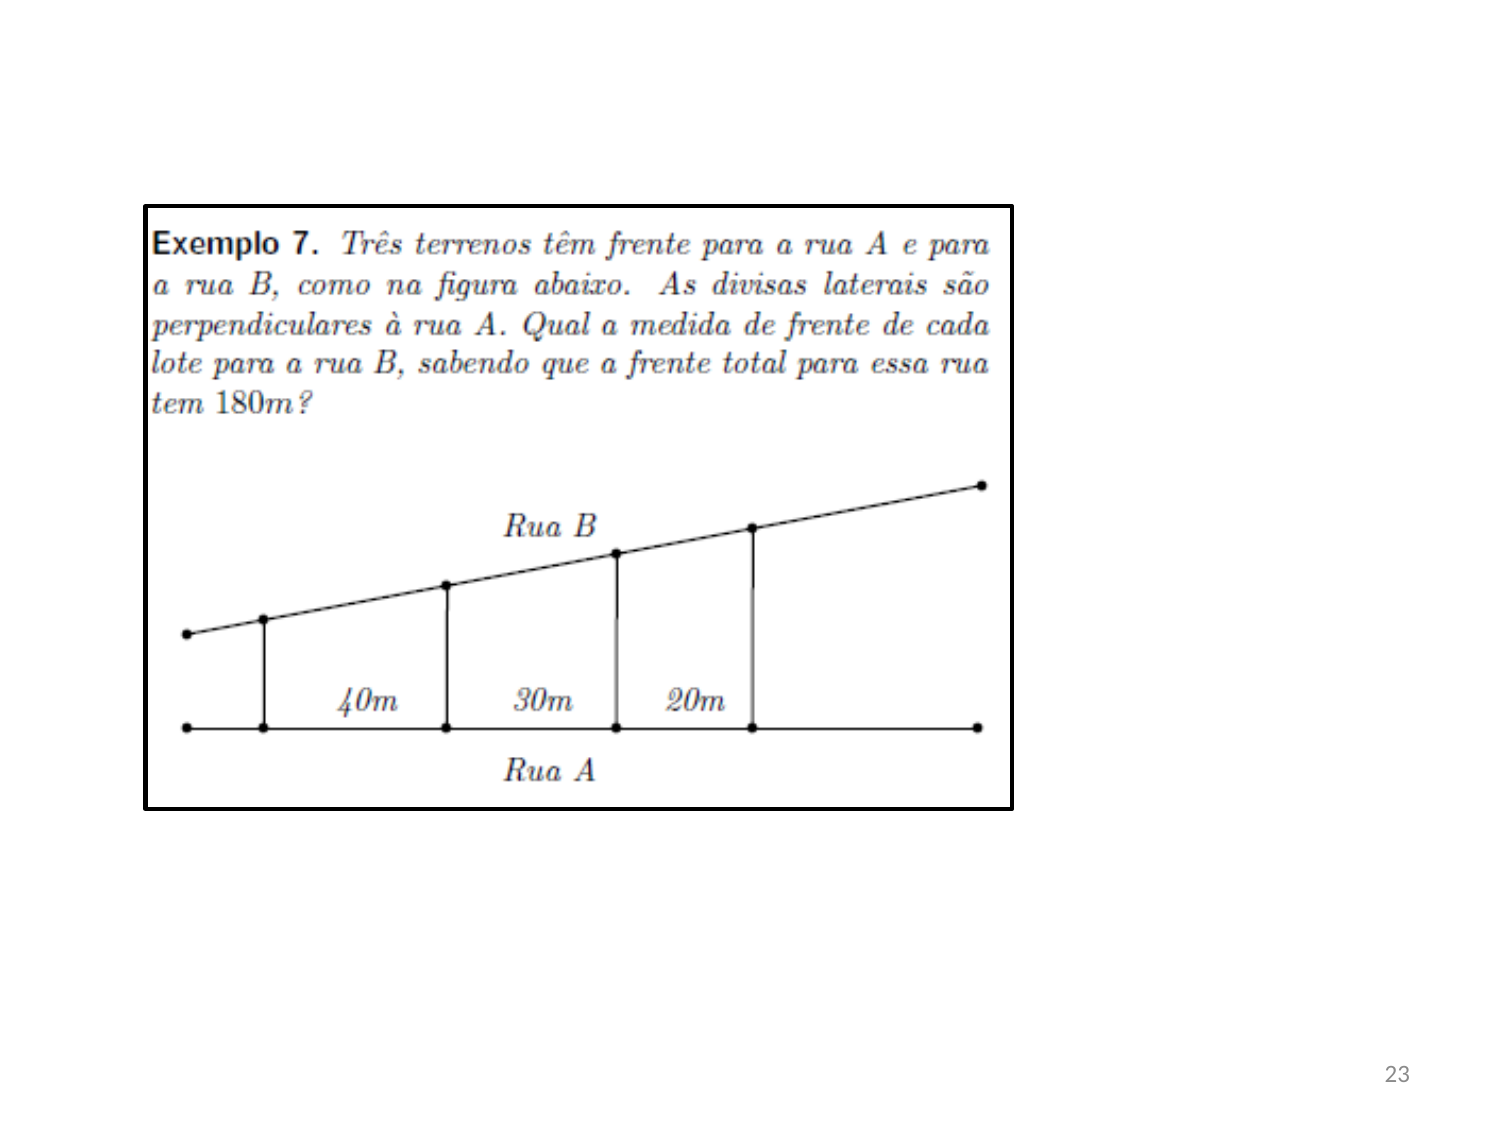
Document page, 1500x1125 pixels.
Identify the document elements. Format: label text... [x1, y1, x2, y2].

picture [147, 207, 1011, 808]
slide_number 23 [1074, 1042, 1425, 1103]
